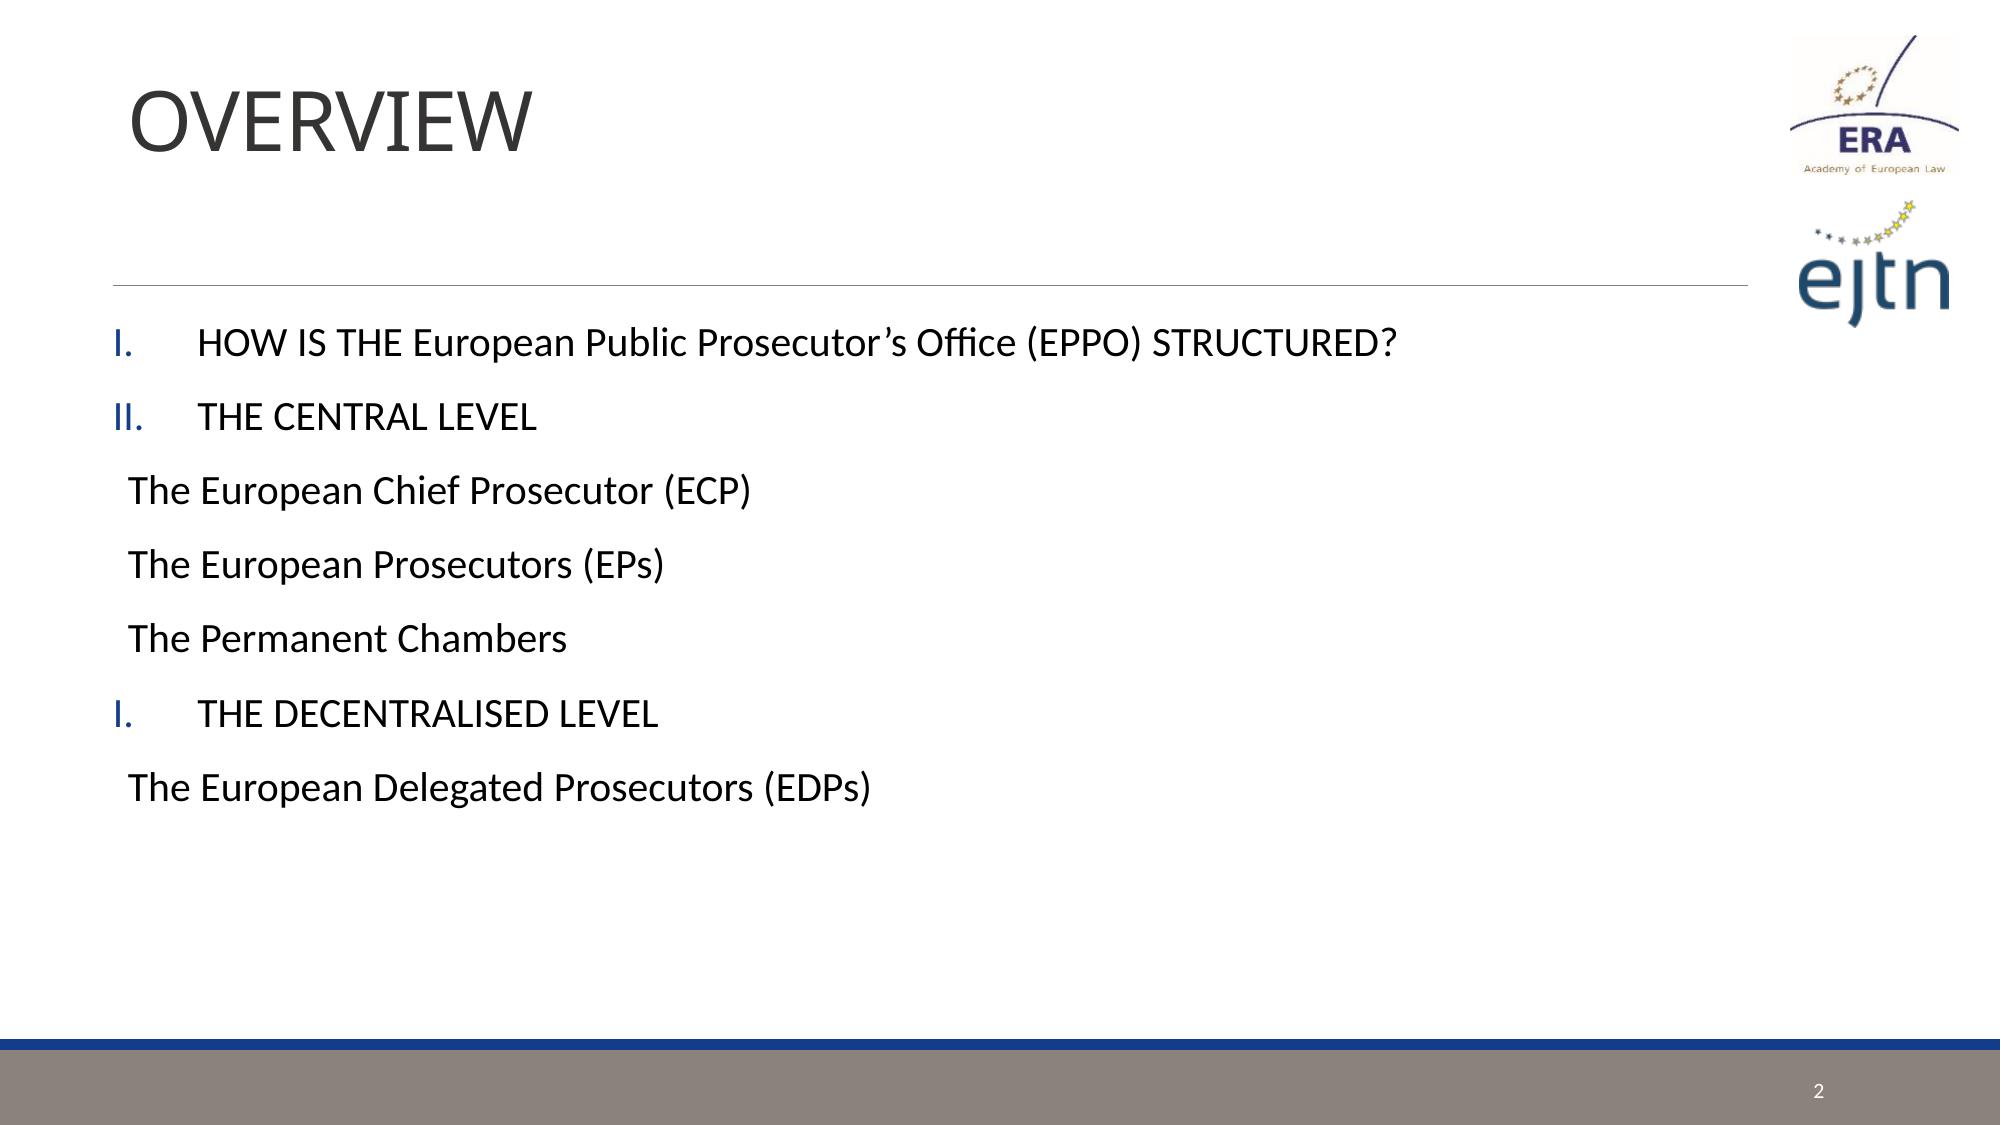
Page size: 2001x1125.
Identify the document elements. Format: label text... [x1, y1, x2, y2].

list HOW IS THE European Public Prosecutor’s Office (EPPO) STRUCTURED? THE CENTRAL LEVEL The European Chief Prosecutor (ECP) The European Prosecutors (EPs) The Permanent Chambers THE DECENTRALISED LEVEL The European Delegated Prosecutors (EDPs) [112, 312, 1748, 1013]
slide_number 2 [1624, 1059, 1840, 1120]
picture [1799, 199, 1949, 328]
title OVERVIEW [112, 38, 1748, 277]
picture [1790, 35, 1959, 175]
